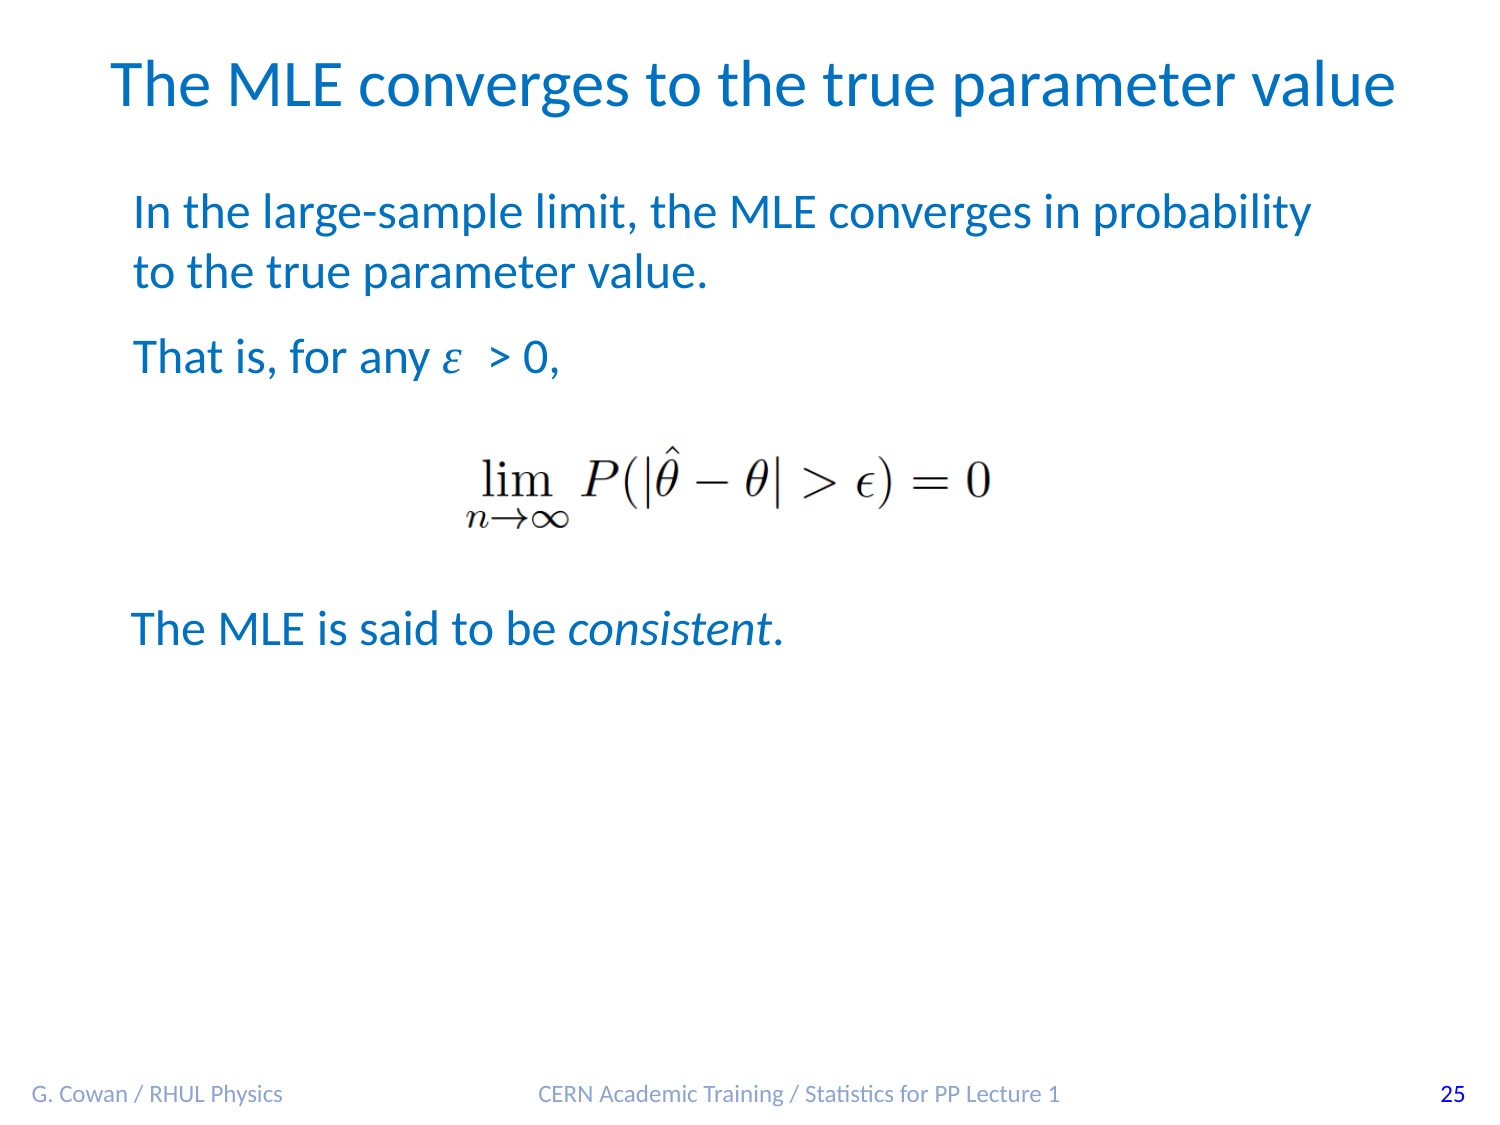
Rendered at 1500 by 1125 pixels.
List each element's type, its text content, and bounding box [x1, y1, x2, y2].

slide_number G. Cowan / RHUL Physics [16, 1062, 338, 1123]
slide_number 25 [1262, 1062, 1481, 1123]
footer CERN Academic Training / Statistics for PP Lecture 1 [338, 1062, 1262, 1123]
text_box In the large-sample limit, the MLE converges in probability to the true parameter value. That is, for any ε > 0, [118, 171, 1328, 392]
picture [461, 431, 1002, 551]
text_box The MLE converges to the true parameter value [80, 32, 1427, 120]
text_box The MLE is said to be consistent. [115, 588, 800, 664]
